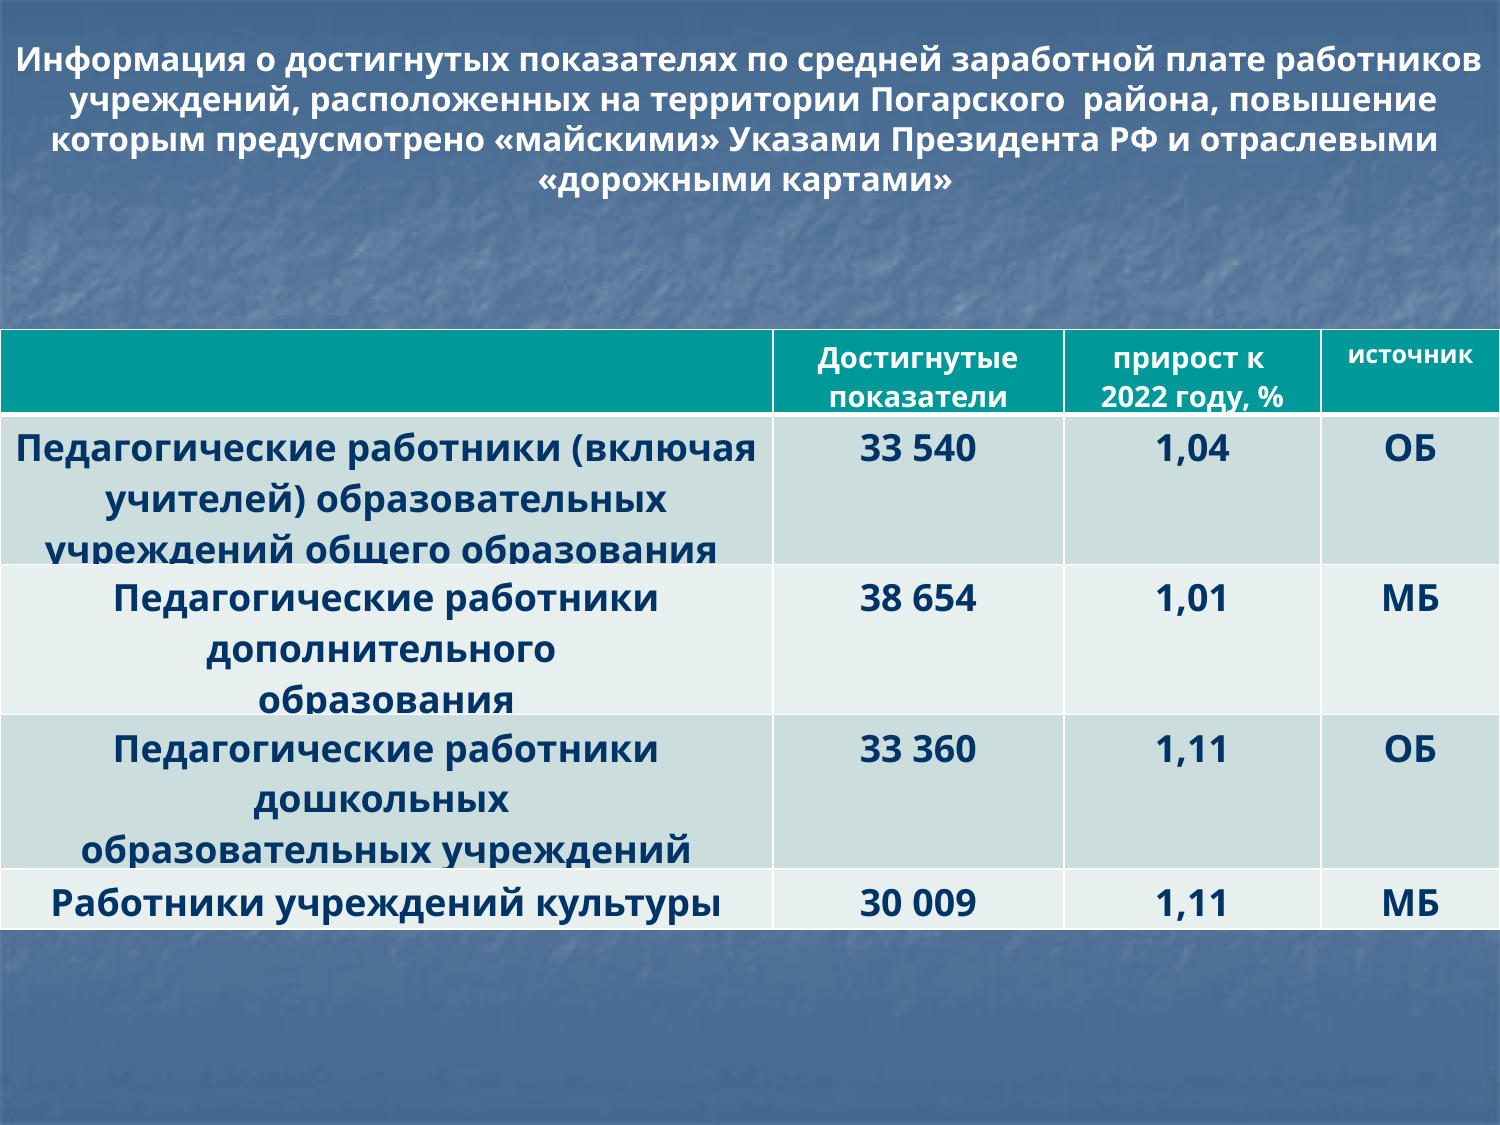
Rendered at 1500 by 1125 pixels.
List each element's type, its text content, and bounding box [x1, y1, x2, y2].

table_cell ОБ [1322, 417, 1499, 564]
table_cell 1,04 [1065, 417, 1320, 564]
table_cell Педагогические работники дополнительного образования [1, 565, 772, 714]
table_cell 33 360 [774, 715, 1063, 868]
table_cell МБ [1322, 565, 1499, 714]
table_cell 33 540 [774, 417, 1063, 564]
table_cell 30 009 [774, 870, 1063, 928]
text_box Информация о достигнутых показателях по средней заработной плате работников учреждений, расположенных на территории Погарского района, повышение которым предусмотрено «майскими» Указами Президента РФ и отраслевыми «дорожными картами» [0, 31, 1500, 206]
table_header источник [1322, 330, 1499, 412]
table_header Достигнутые показатели [774, 330, 1063, 412]
table_cell Педагогические работники (включая учителей) образовательных учреждений общего образования [1, 417, 772, 564]
table_cell 1,11 [1065, 715, 1320, 868]
table_cell 1,01 [1065, 565, 1320, 714]
table_header [1, 330, 772, 412]
table_cell 38 654 [774, 565, 1063, 714]
table_cell 1,11 [1065, 870, 1320, 928]
table_cell Работники учреждений культуры [1, 870, 772, 928]
table_cell Педагогические работники дошкольных образовательных учреждений [1, 715, 772, 868]
table_cell МБ [1322, 870, 1499, 928]
table_cell ОБ [1322, 715, 1499, 868]
table_header прирост к 2022 году, % [1065, 330, 1320, 412]
